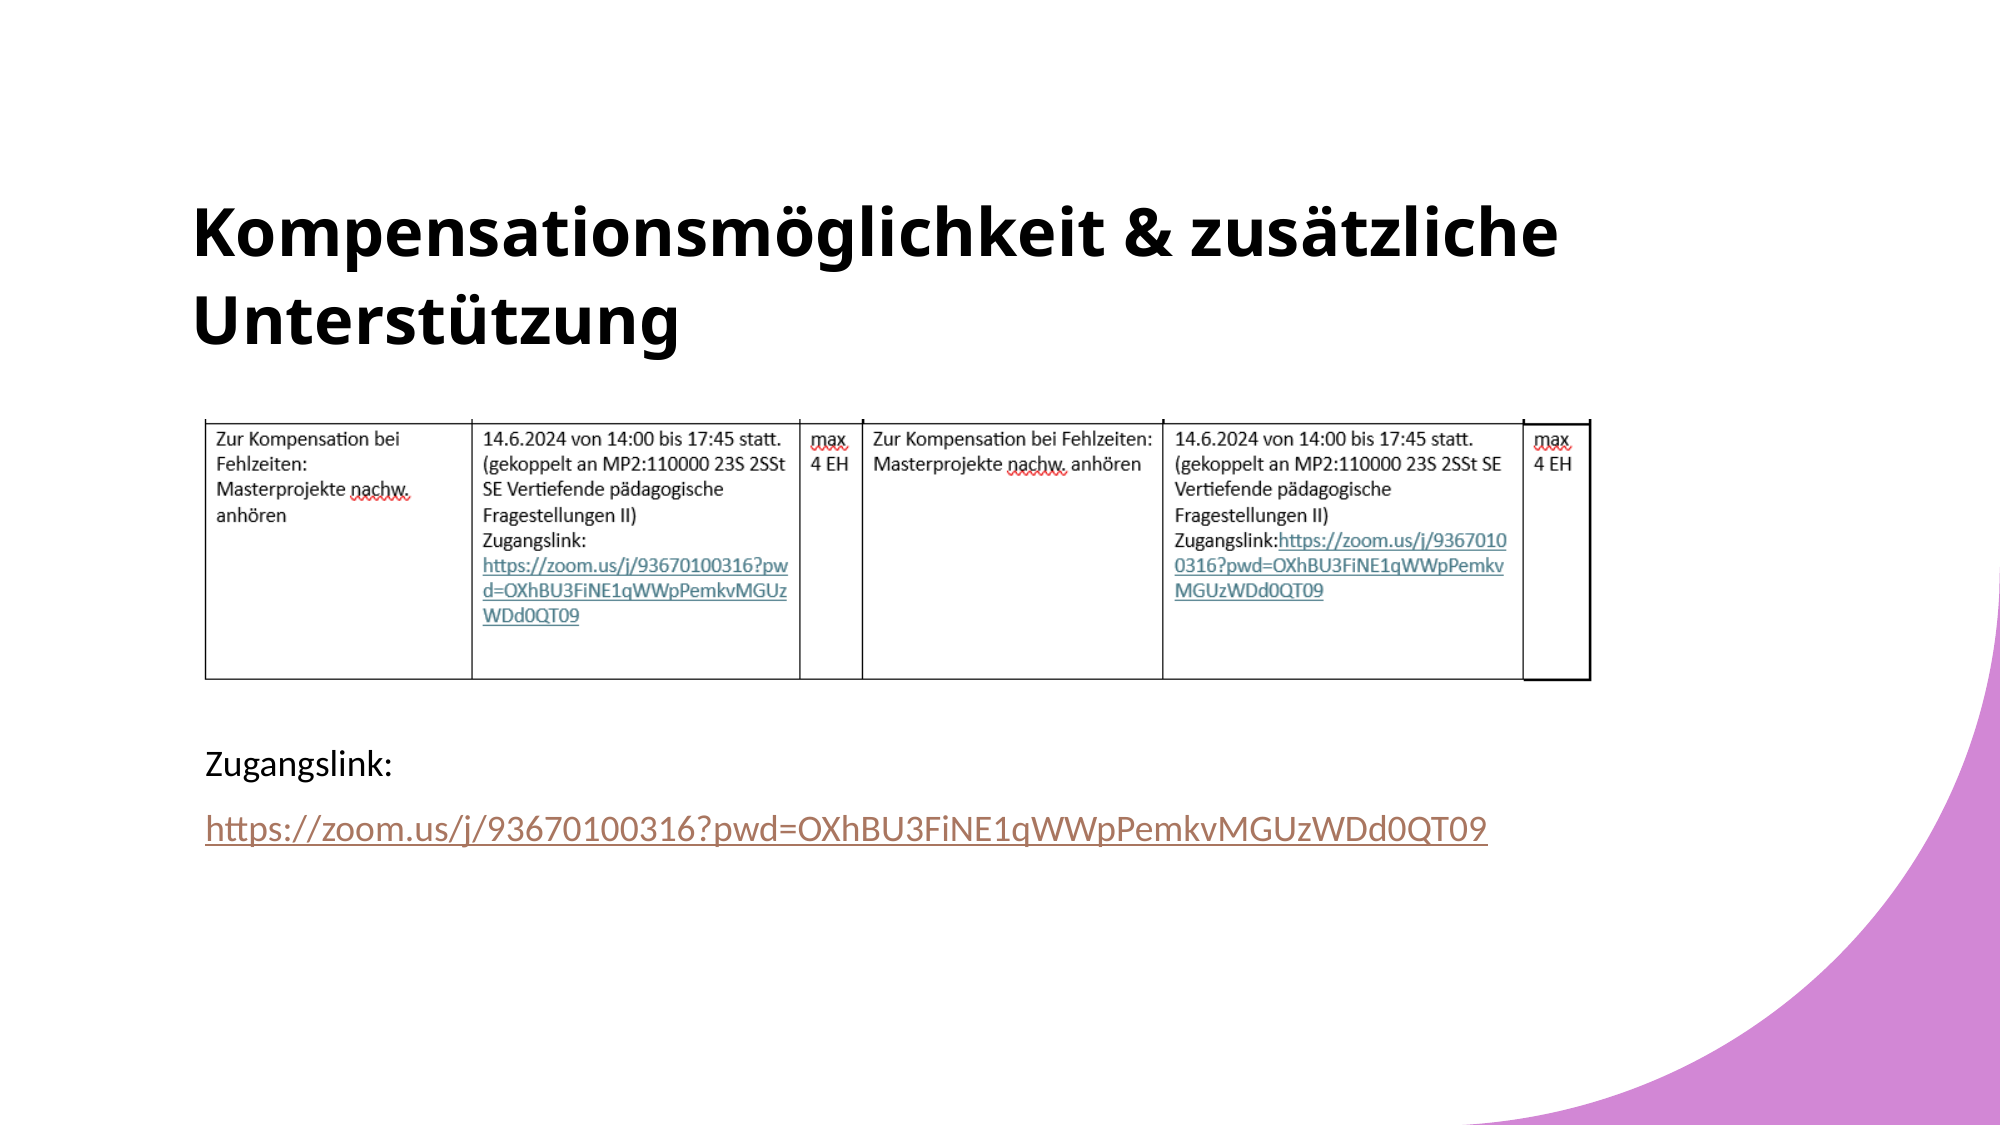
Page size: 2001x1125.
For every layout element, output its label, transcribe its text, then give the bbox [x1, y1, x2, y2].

title Kompensationsmöglichkeit & zusätzliche Unterstützung [176, 118, 1809, 366]
text_box Zugangslink: https://zoom.us/j/93670100316?pwd=OXhBU3FiNE1qWWpPemkvMGUzWDd0QT09 [190, 728, 1604, 856]
picture [190, 419, 1604, 695]
